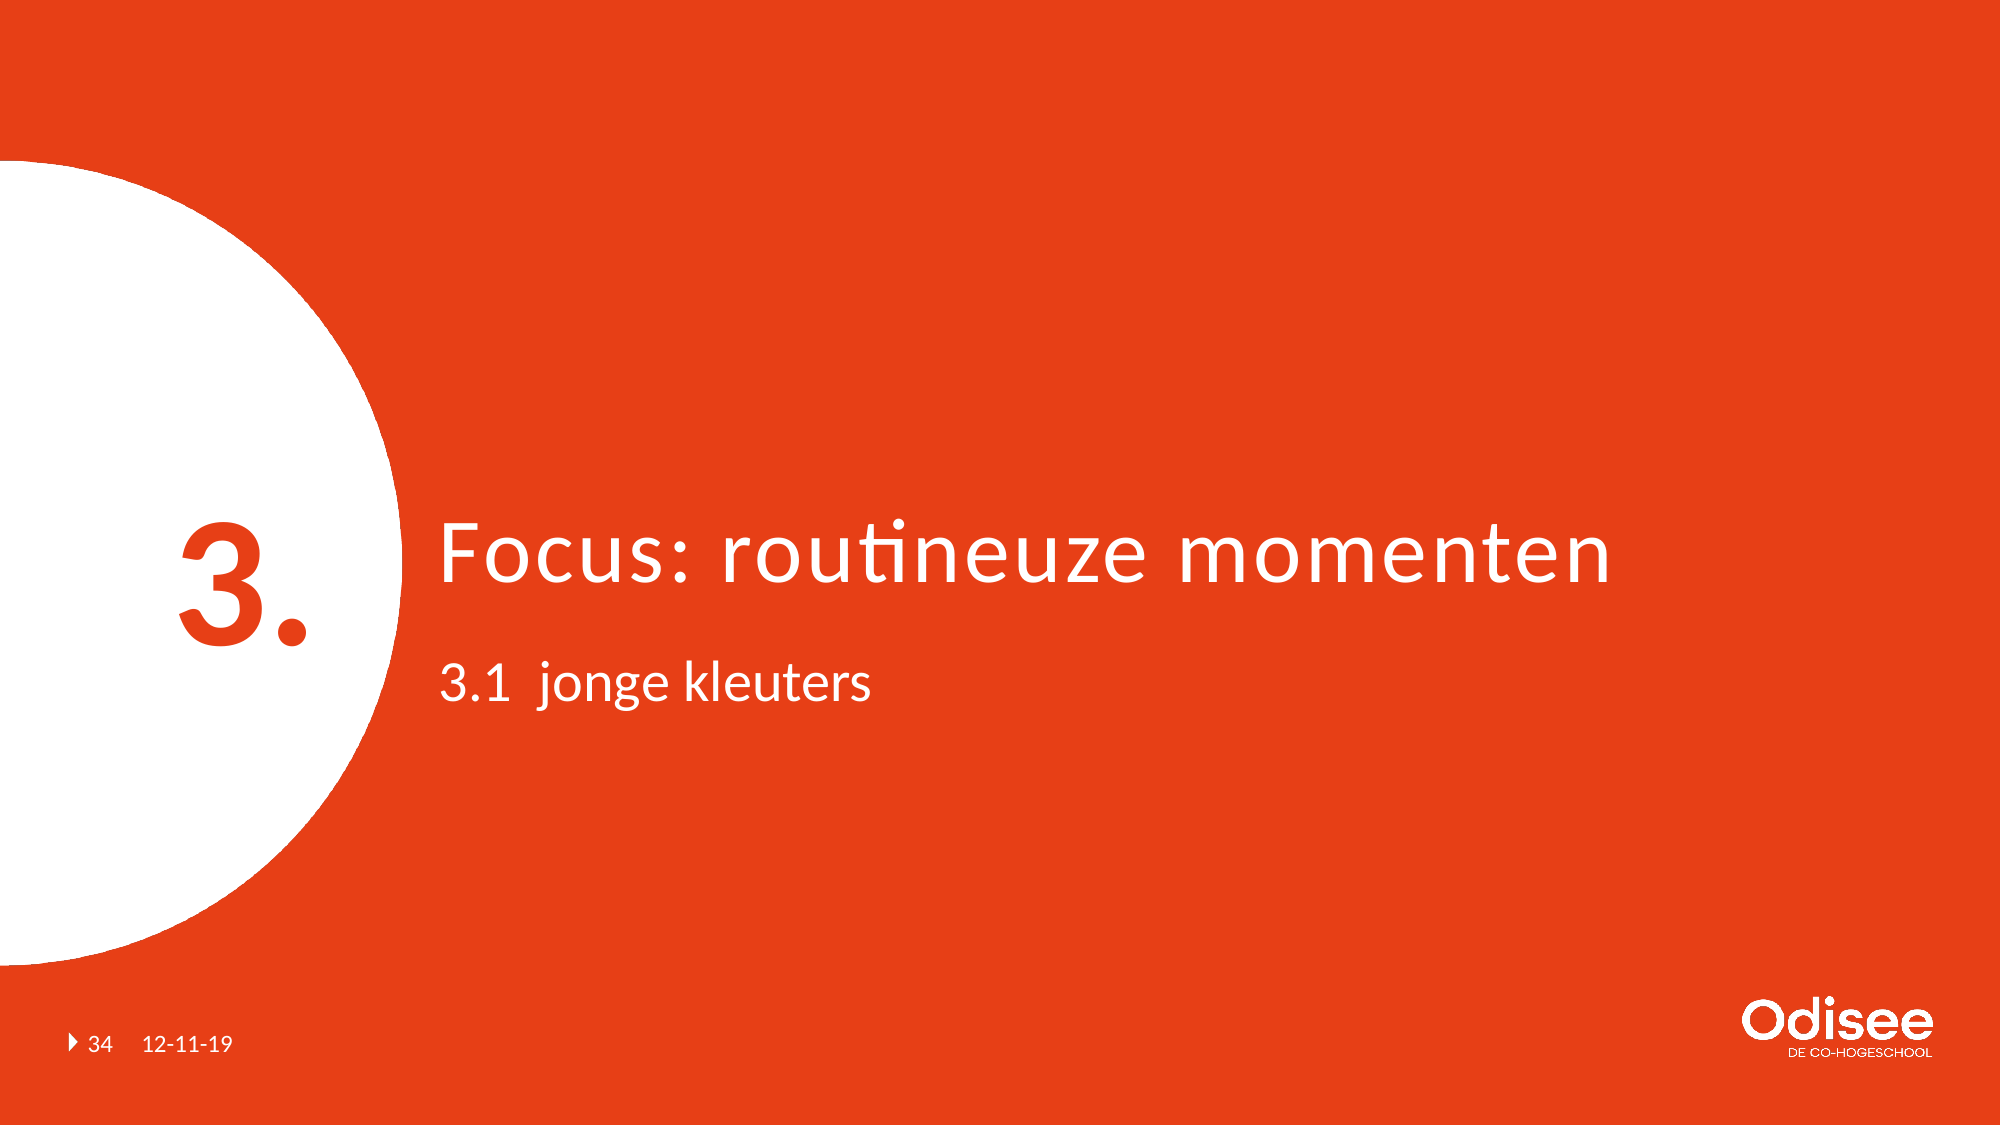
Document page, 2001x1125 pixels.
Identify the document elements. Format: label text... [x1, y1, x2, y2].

footer 12-11-19 [141, 1027, 817, 1088]
title Focus: routineuze momenten [438, 365, 1712, 600]
picture [1742, 996, 1933, 1057]
picture [0, 155, 408, 970]
list 3. [87, 221, 361, 683]
slide_number 34 [87, 1027, 135, 1088]
list 3.1 jonge kleuters [438, 642, 1712, 890]
